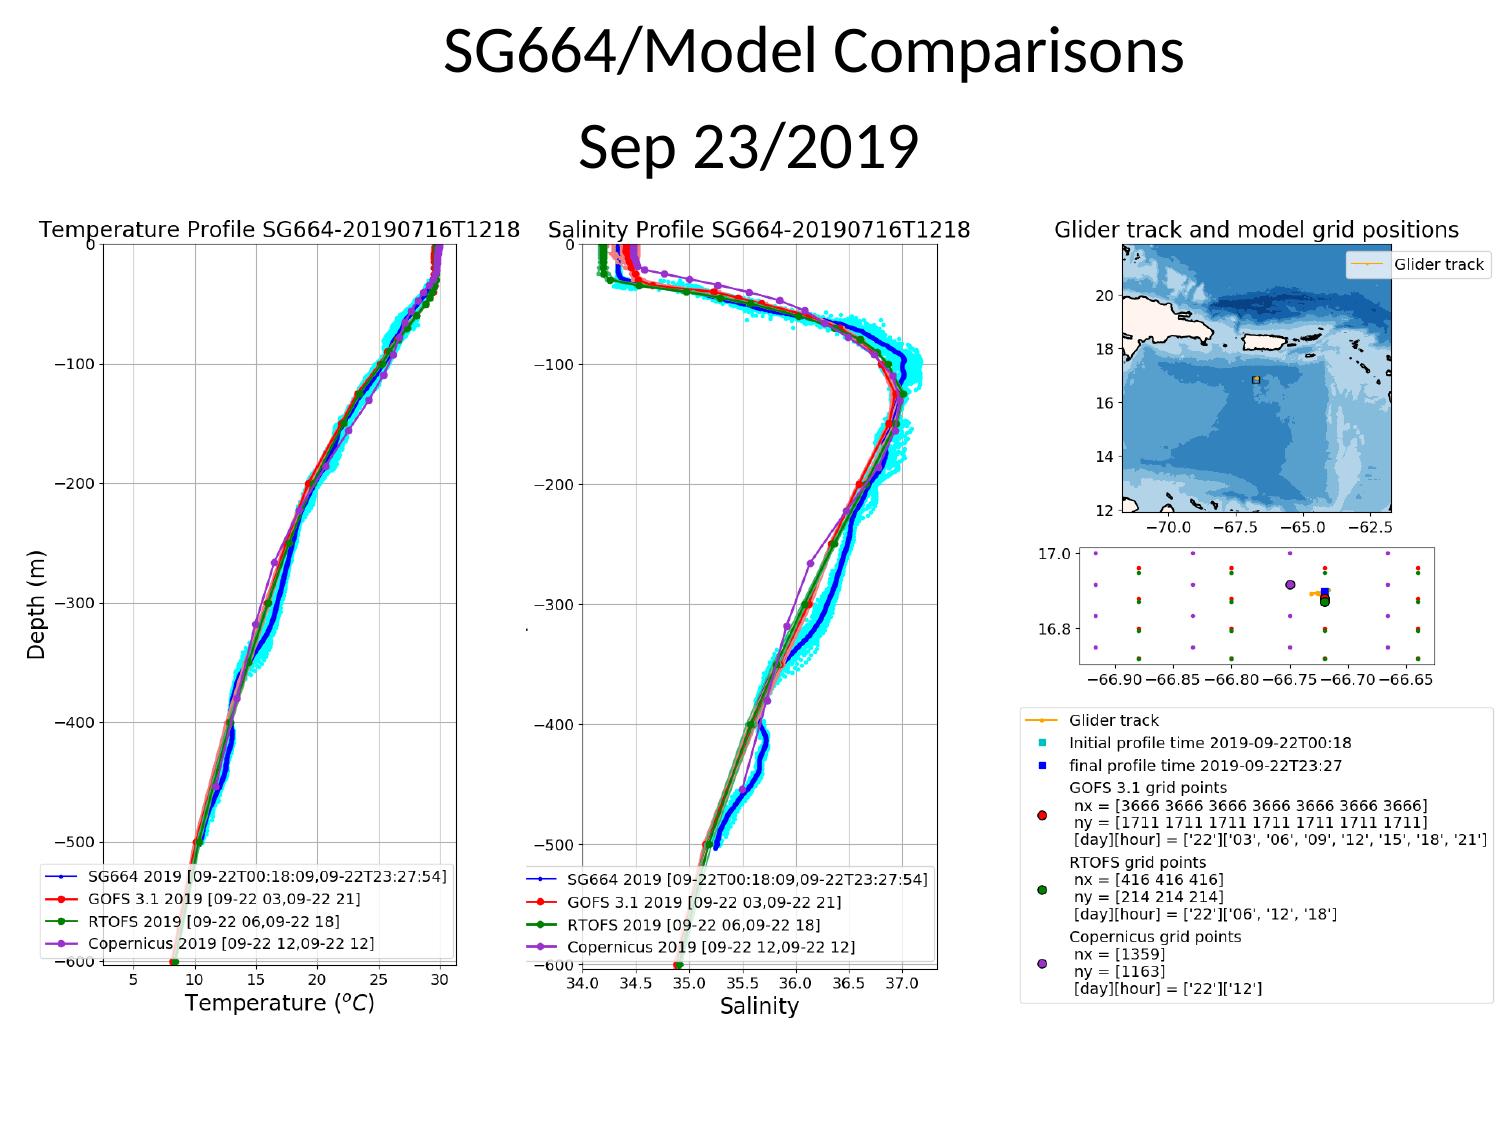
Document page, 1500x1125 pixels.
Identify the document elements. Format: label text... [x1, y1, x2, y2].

picture [19, 211, 1500, 1025]
text_box Sep 23/2019 [563, 94, 936, 189]
text_box SG664/Model Comparisons [428, 0, 1201, 93]
